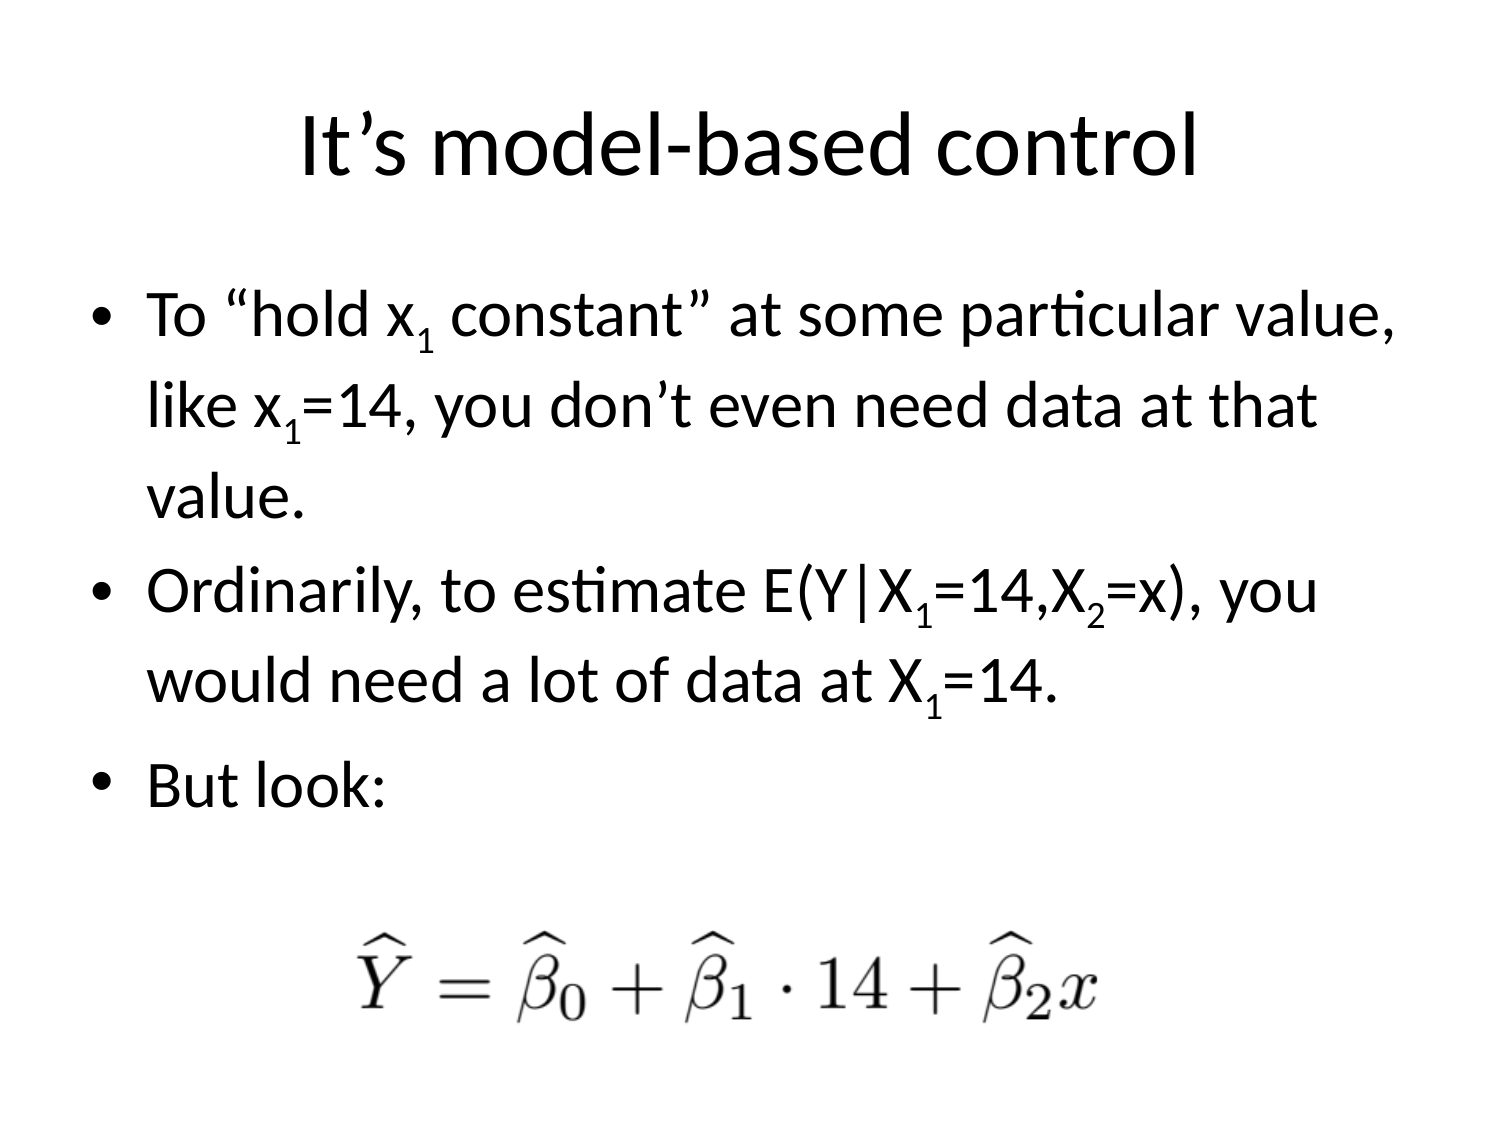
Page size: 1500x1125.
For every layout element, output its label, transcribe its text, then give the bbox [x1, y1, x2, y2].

list To “hold x1 constant” at some particular value, like x1=14, you don’t even need data at that value. Ordinarily, to estimate E(Y|X1=14,X2=x), you would need a lot of data at X1=14. But look: [75, 262, 1425, 843]
title It’s model-based control [75, 45, 1425, 233]
picture [355, 930, 1098, 1025]
